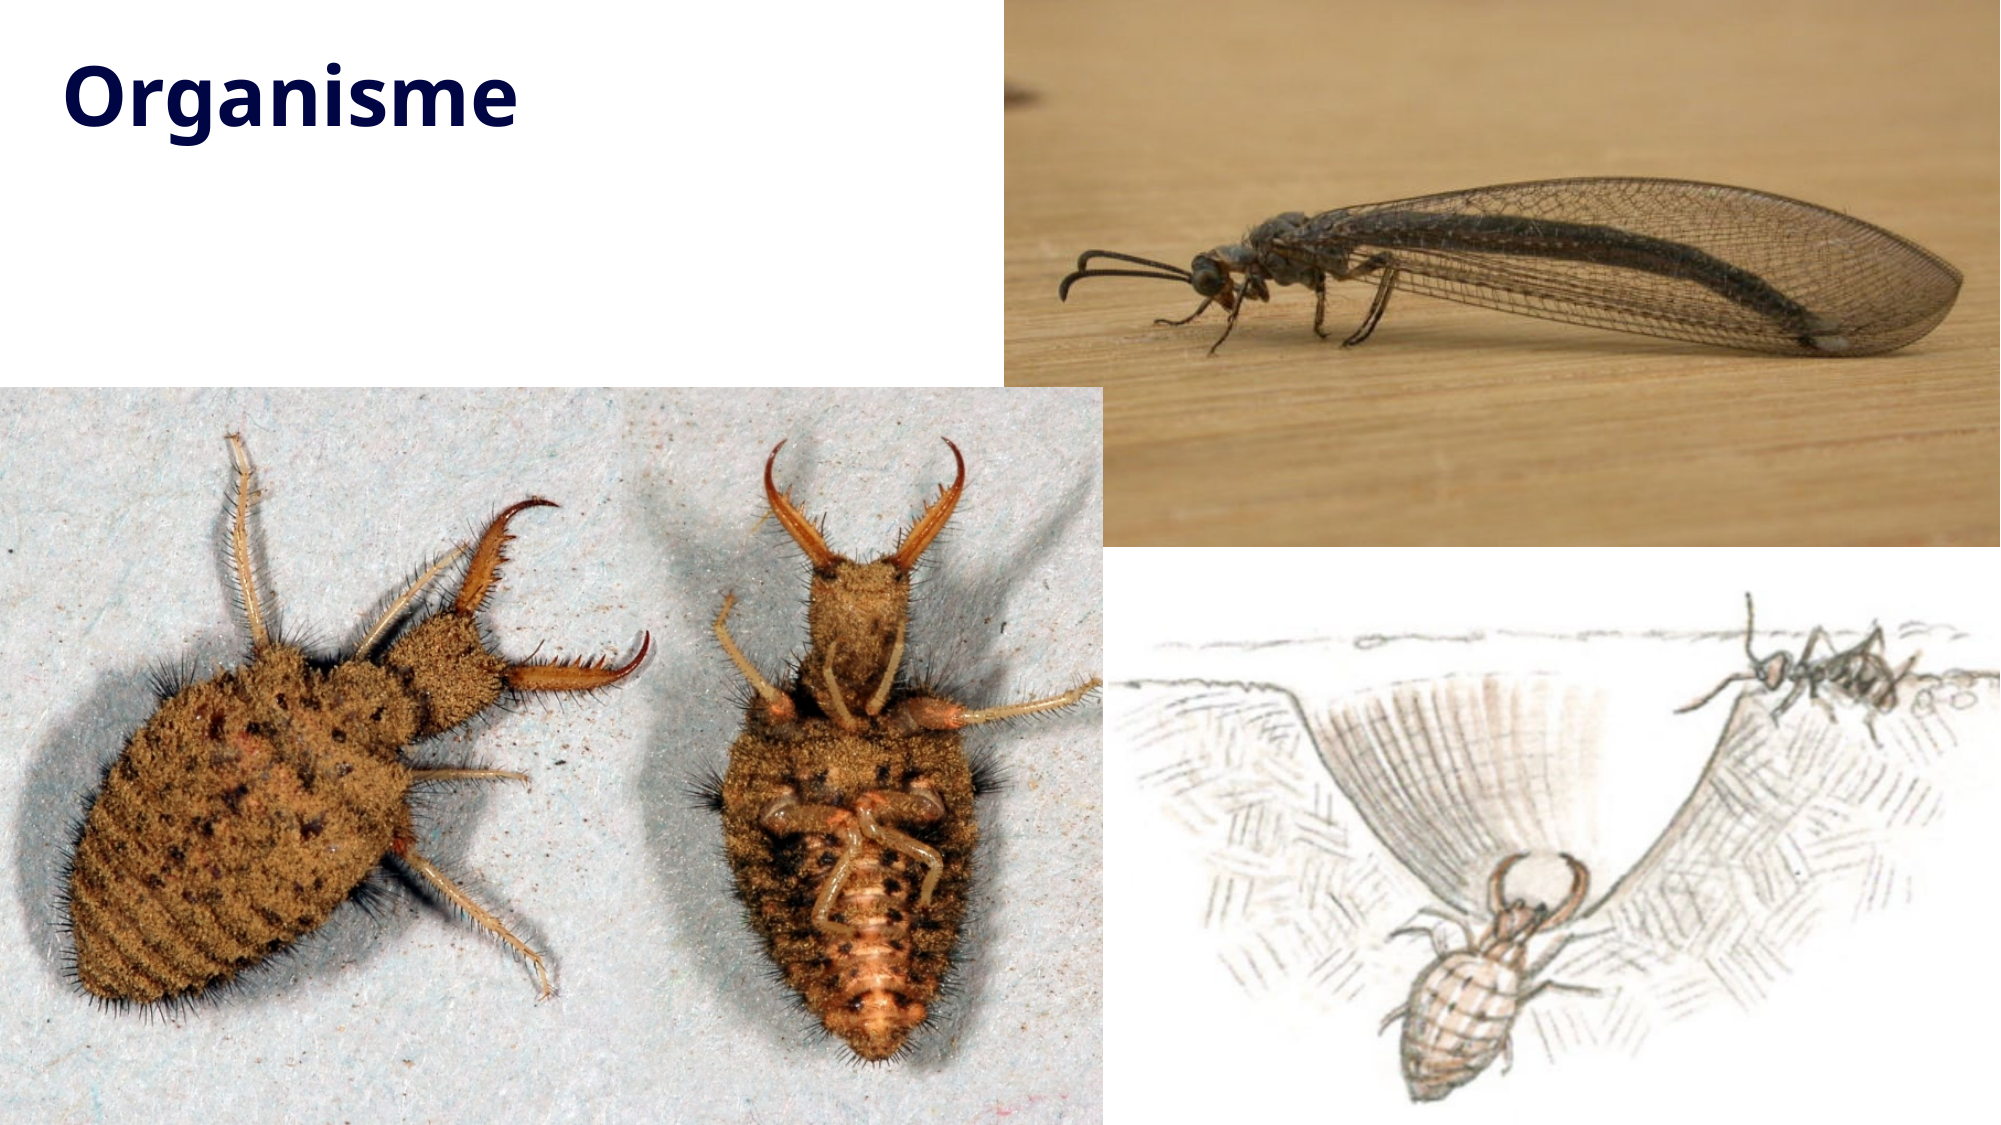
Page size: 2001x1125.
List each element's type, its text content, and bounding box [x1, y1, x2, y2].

title Organisme [60, 48, 1004, 239]
picture [0, 0, 2000, 1125]
